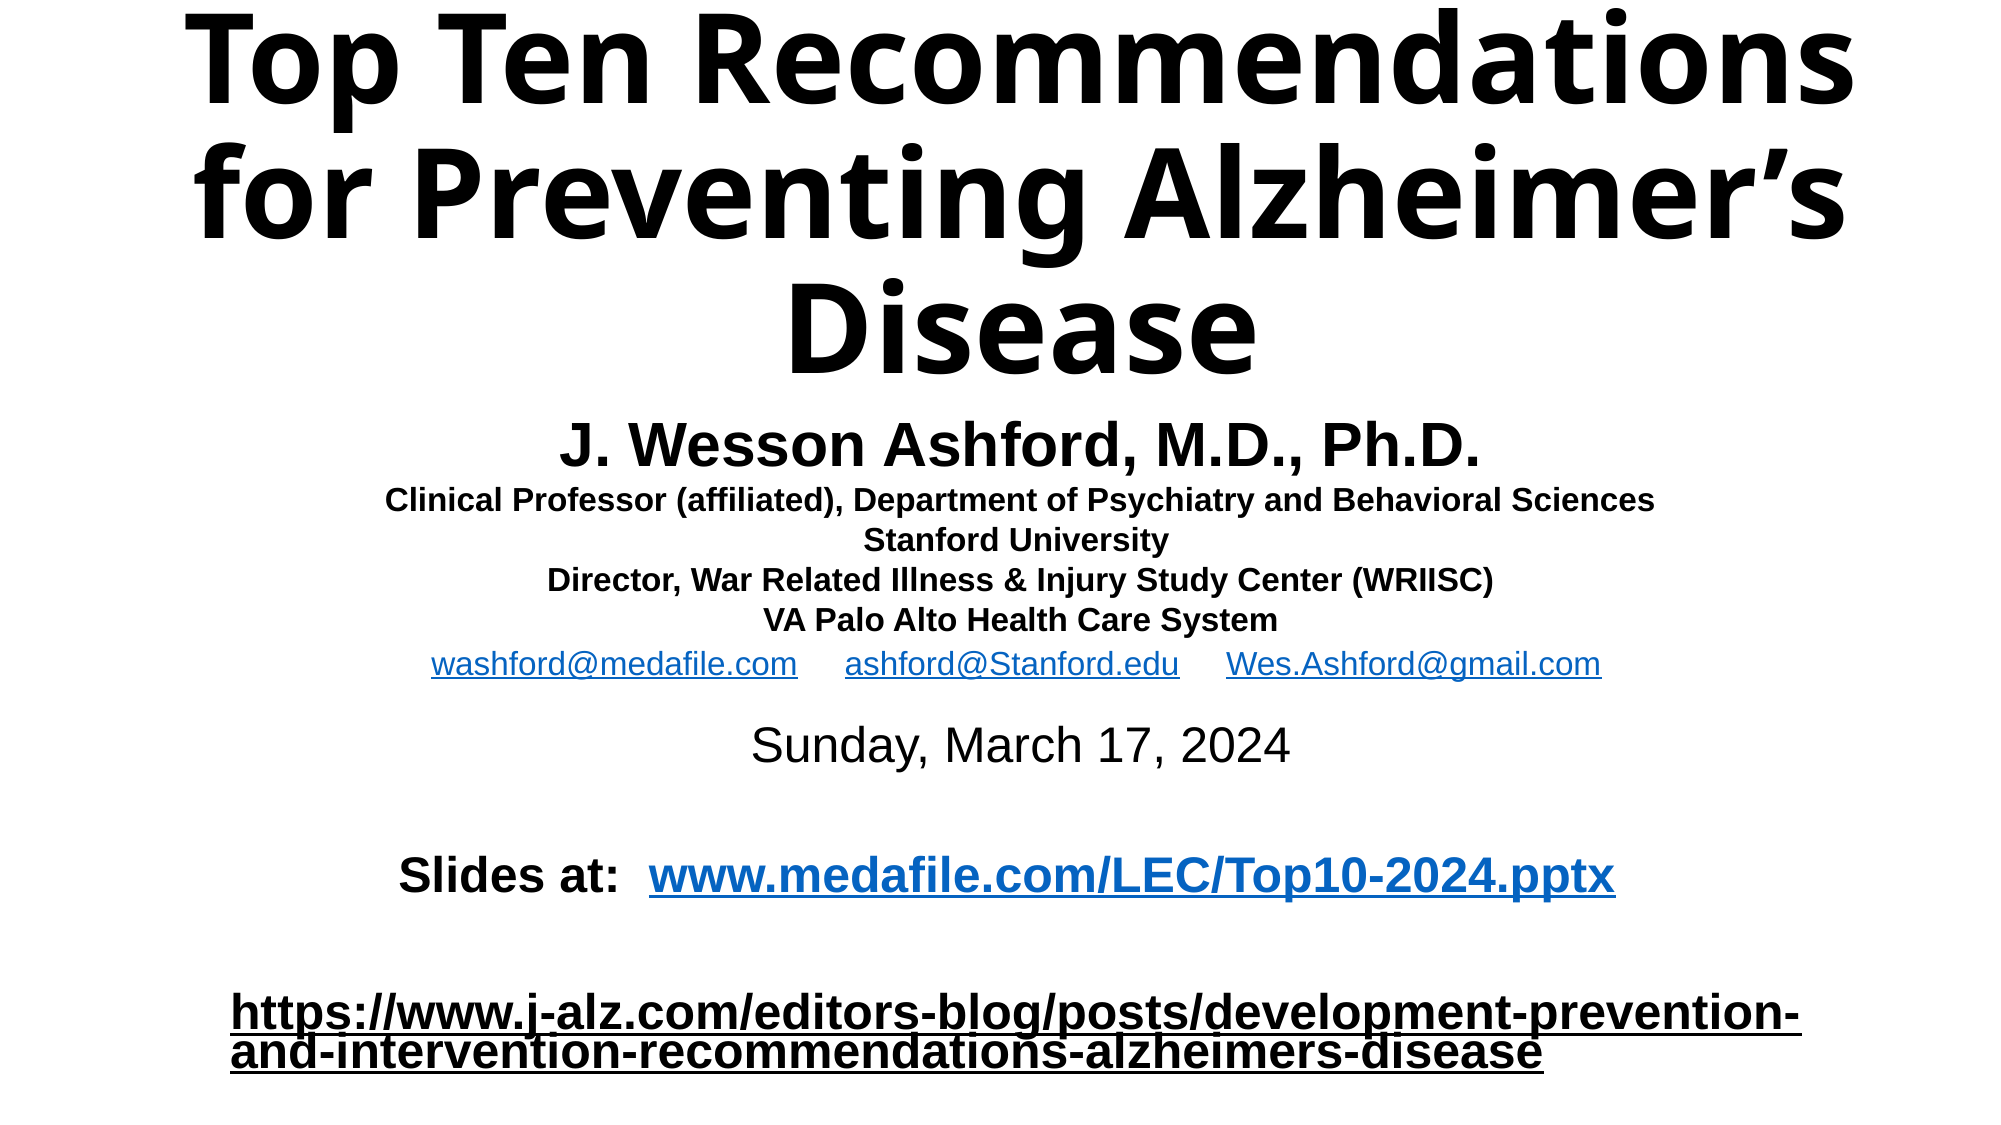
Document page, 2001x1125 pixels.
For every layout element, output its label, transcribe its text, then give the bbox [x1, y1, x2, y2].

title Top Ten Recommendations for Preventing Alzheimer’s Disease [94, 40, 1949, 356]
subtitle J. Wesson Ashford, M.D., Ph.D. Clinical Professor (affiliated), Department of Psychiatry and Behavioral Sciences Stanford University Director, War Related Illness & Injury Study Center (WRIISC) VA Palo Alto Health Care System washford@medafile.com ashford@Stanford.edu Wes.Ashford@gmail.com Sunday, March 17, 2024 Slides at: www.medafile.com/LEC/Top10-2024.pptx https://www.j-alz.com/editors-blog/posts/development-prevention-and-intervention-recommendations-alzheimers-disease [214, 410, 1828, 1085]
